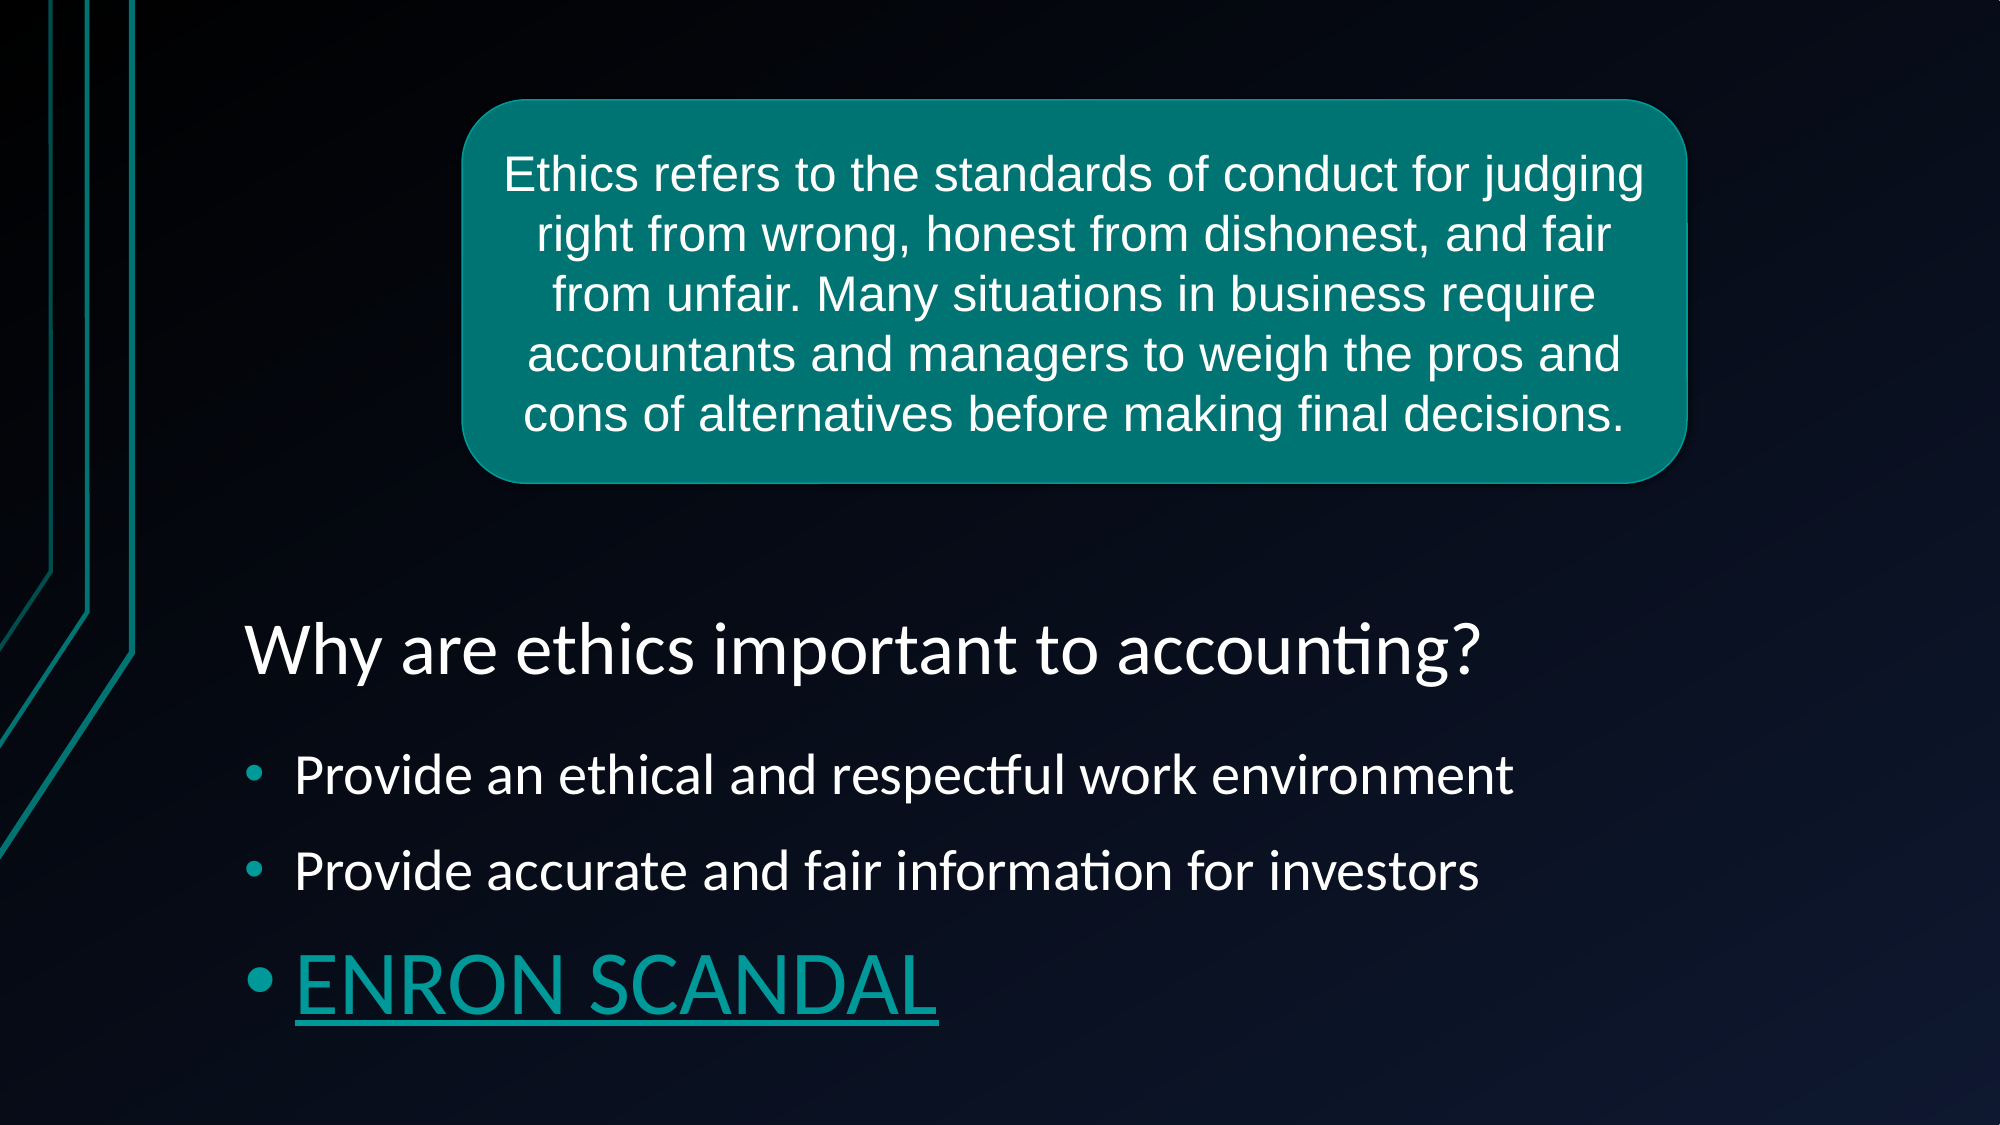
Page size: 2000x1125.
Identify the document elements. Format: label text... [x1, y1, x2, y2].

list Provide an ethical and respectful work environment Provide accurate and fair information for investors [224, 734, 1925, 1125]
title Why are ethics important to accounting? [224, 500, 1925, 701]
text_box ENRON SCANDAL [224, 924, 1658, 1125]
text_box Ethics refers to the standards of conduct for judging right from wrong, honest from dishonest, and fair from unfair. Many situations in business require accountants and managers to weigh the pros and cons of alternatives before making final decisions. [461, 99, 1688, 485]
